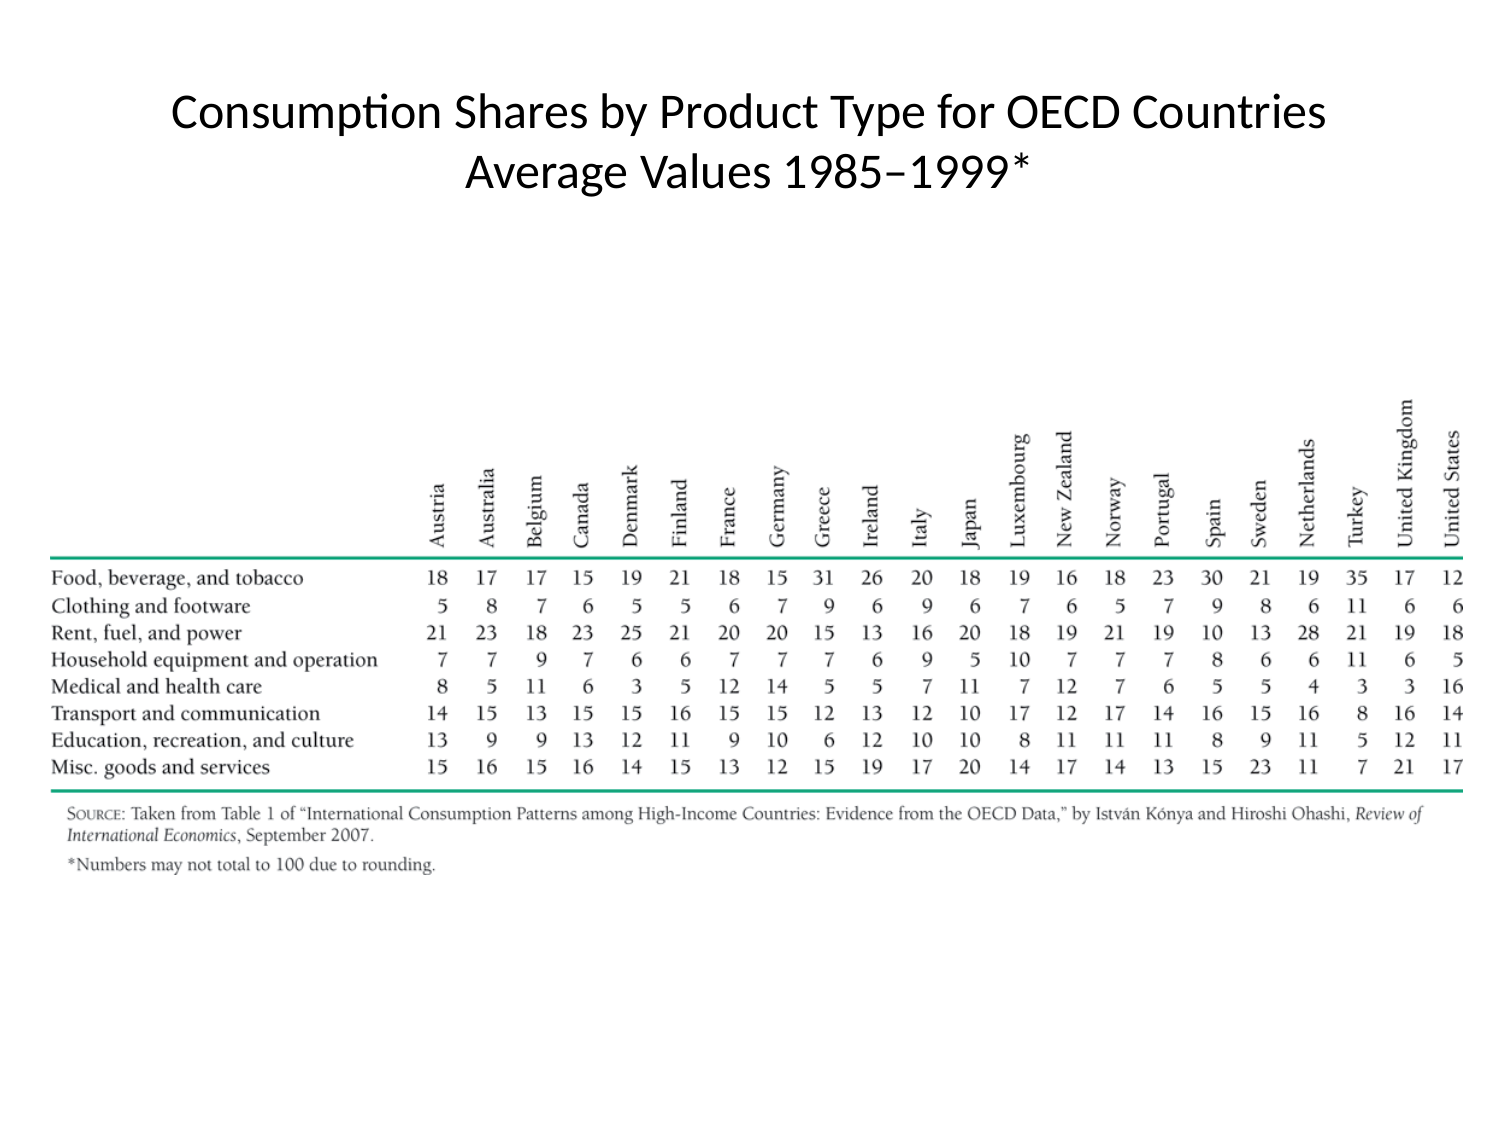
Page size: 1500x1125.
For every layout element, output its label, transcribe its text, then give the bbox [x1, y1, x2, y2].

picture [49, 399, 1463, 875]
title Consumption Shares by Product Type for OECD Countries Average Values 1985–1999* [75, 45, 1425, 233]
